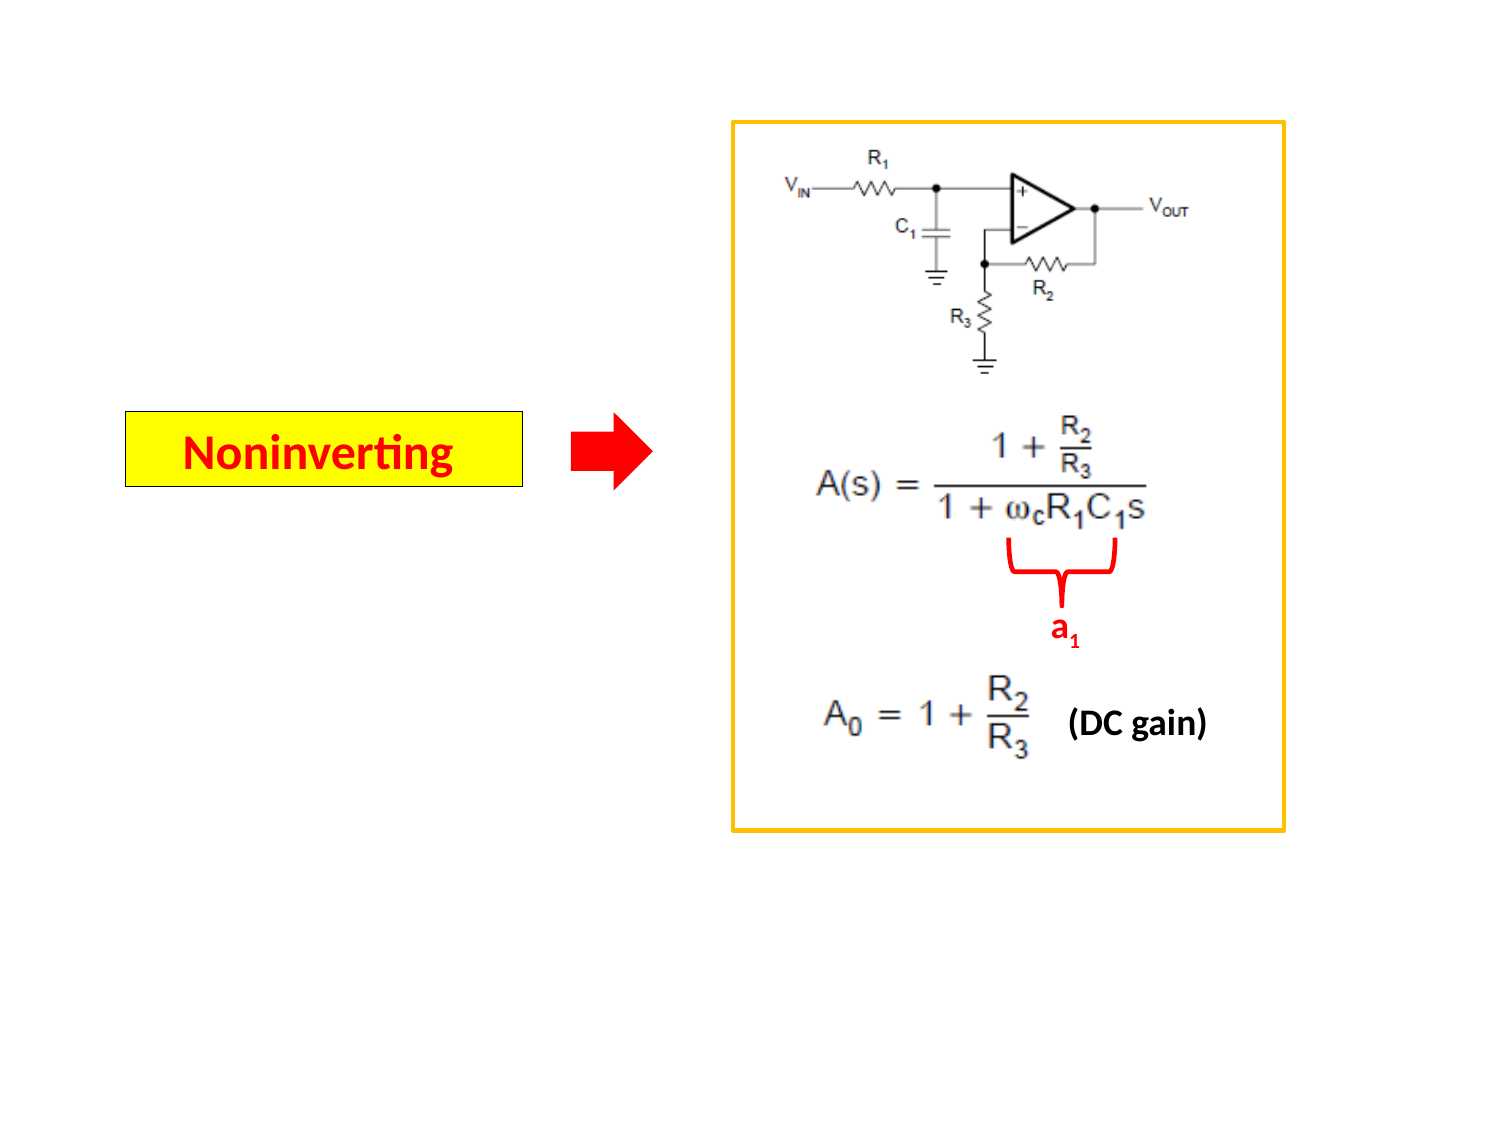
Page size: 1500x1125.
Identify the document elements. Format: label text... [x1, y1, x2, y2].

text_box Noninverting [125, 411, 523, 487]
picture [816, 652, 1063, 781]
text_box [568, 410, 655, 493]
text_box [733, 122, 1285, 831]
picture [761, 135, 1208, 561]
